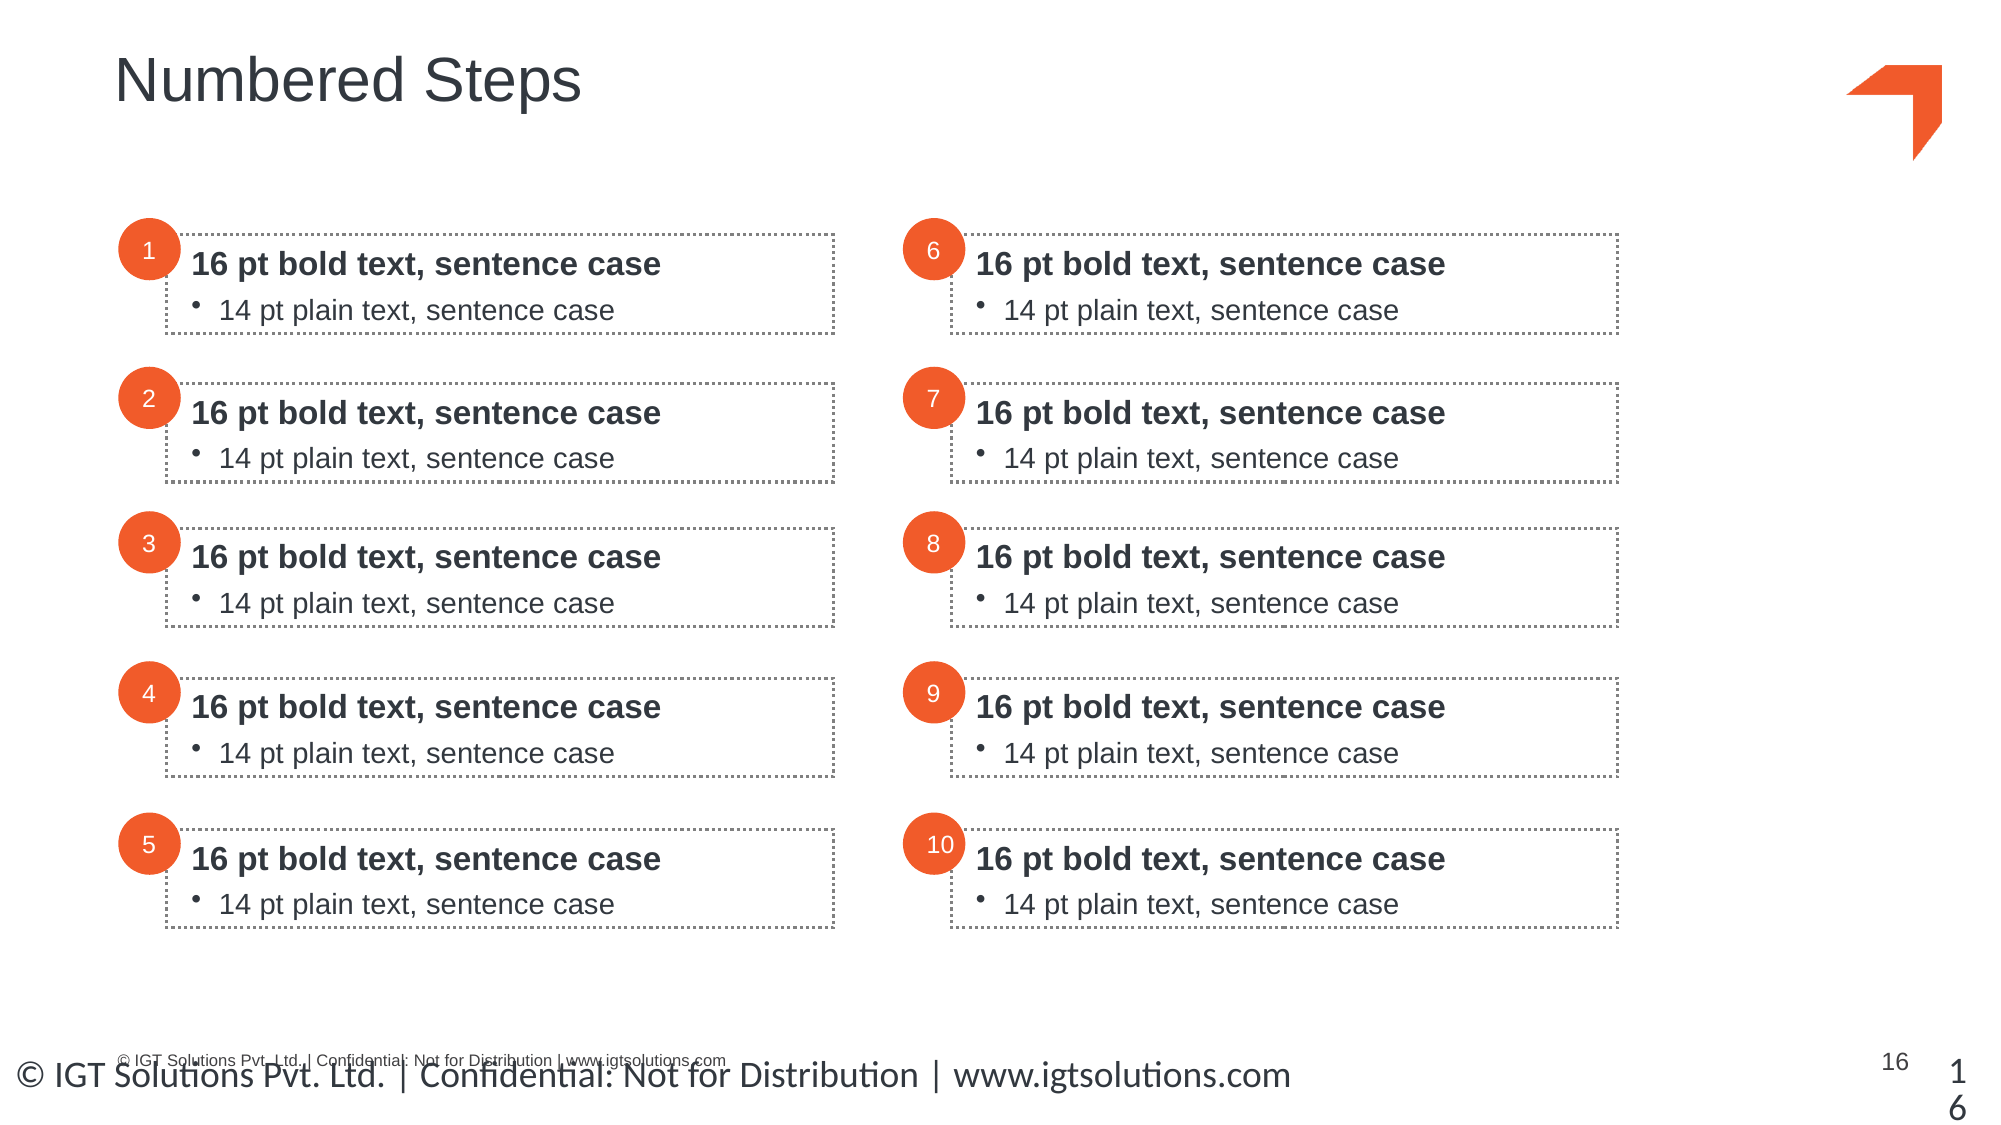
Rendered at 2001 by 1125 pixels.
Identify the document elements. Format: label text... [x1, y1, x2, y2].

text_box 3 [118, 511, 181, 574]
text_box 7 [902, 366, 966, 429]
text_box 9 [902, 661, 966, 724]
slide_number 16 [1933, 1038, 2000, 1099]
title Numbered Steps [99, 0, 1900, 175]
text_box 16 pt bold text, sentence case 14 pt plain text, sentence case [951, 528, 1618, 627]
text_box 16 pt bold text, sentence case 14 pt plain text, sentence case [951, 383, 1618, 482]
text_box 16 pt bold text, sentence case 14 pt plain text, sentence case [166, 528, 834, 627]
text_box 2 [118, 366, 181, 429]
text_box 4 [118, 661, 181, 724]
text_box 16 pt bold text, sentence case 14 pt plain text, sentence case [951, 234, 1618, 334]
text_box 8 [902, 511, 966, 574]
text_box 16 pt bold text, sentence case 14 pt plain text, sentence case [951, 829, 1618, 928]
text_box 16 pt bold text, sentence case 14 pt plain text, sentence case [166, 383, 834, 482]
text_box 5 [118, 812, 181, 875]
text_box 1 [118, 218, 181, 281]
text_box 16 pt bold text, sentence case 14 pt plain text, sentence case [166, 678, 834, 777]
text_box 6 [902, 218, 966, 281]
text_box 10 [902, 812, 966, 875]
text_box 16 pt bold text, sentence case 14 pt plain text, sentence case [166, 234, 834, 334]
picture [1900, 65, 1942, 161]
text_box 16 pt bold text, sentence case 14 pt plain text, sentence case [166, 829, 834, 928]
footer © IGT Solutions Pvt. Ltd. | Confidential: Not for Distribution | www.igtsolutions.com [0, 1042, 1596, 1103]
text_box 16 pt bold text, sentence case 14 pt plain text, sentence case [951, 678, 1618, 777]
